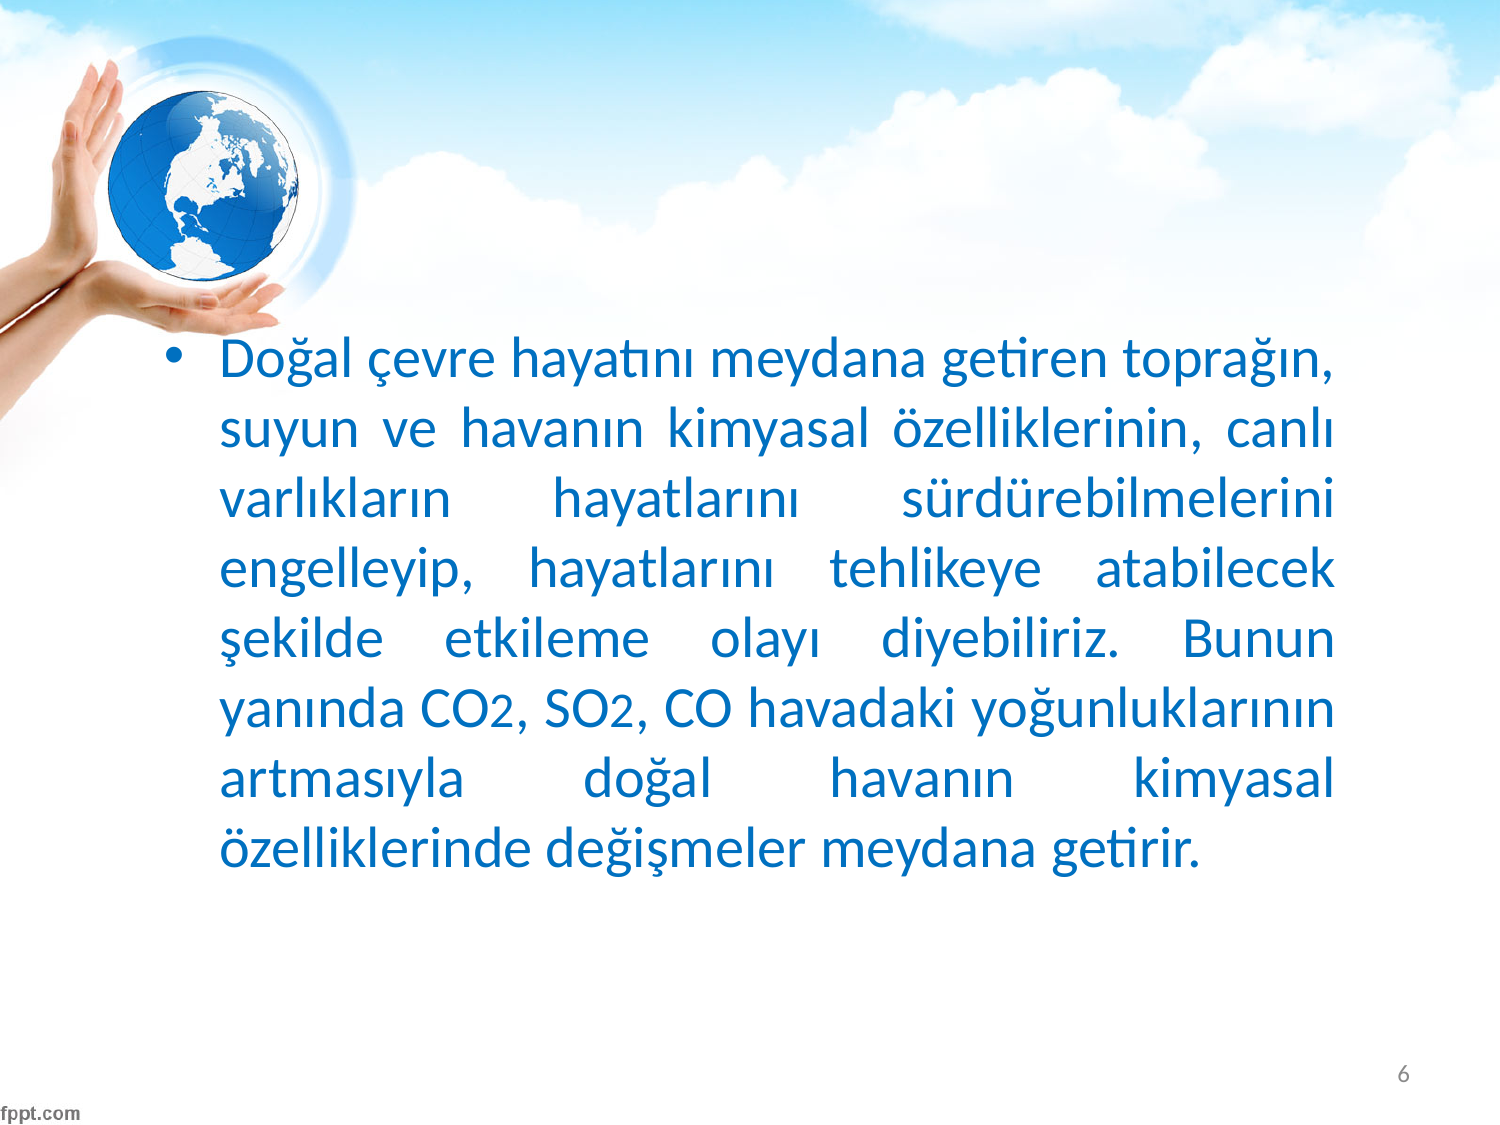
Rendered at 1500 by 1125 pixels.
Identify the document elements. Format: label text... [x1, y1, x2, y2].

slide_number 6 [1074, 1042, 1425, 1103]
picture [0, 0, 1500, 1125]
list Doğal çevre hayatını meydana getiren toprağın, suyun ve havanın kimyasal özelliklerinin, canlı varlıkların hayatlarını sürdürebilmelerini engelleyip, hayatlarını tehlikeye atabilecek şekilde etkileme olayı diyebiliriz. Bunun yanında CO2, SO2, CO havadaki yoğunluklarının artmasıyla doğal havanın kimyasal özelliklerinde değişmeler meydana getirir. [148, 311, 1352, 964]
